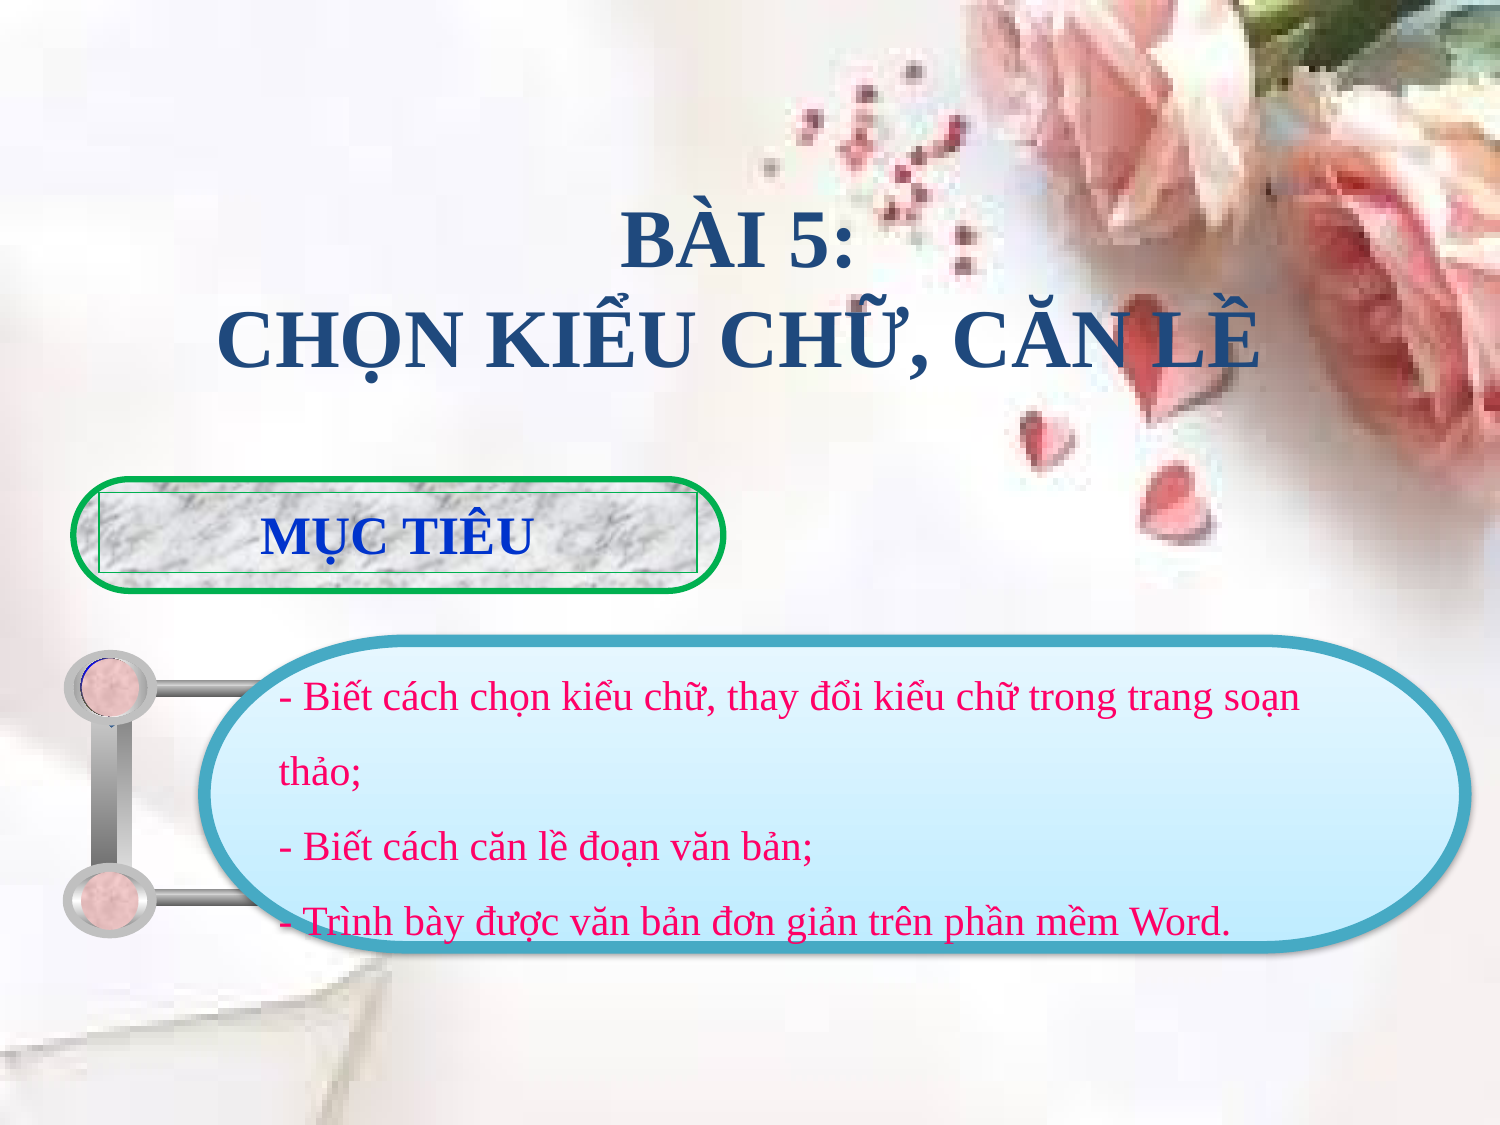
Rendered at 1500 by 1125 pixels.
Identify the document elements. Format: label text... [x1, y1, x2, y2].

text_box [73, 478, 724, 592]
title BÀI 5: CHỌN KIỂU CHỮ, CĂN LỀ [40, 90, 1438, 478]
picture [0, 0, 1500, 1125]
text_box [67, 654, 274, 934]
text_box - Biết cách chọn kiểu chữ, thay đổi kiểu chữ trong trang soạn thảo; - Biết cách căn lề đoạn văn bản; - Trình bày được văn bản đơn giản trên phần mềm Word. [278, 640, 1467, 949]
